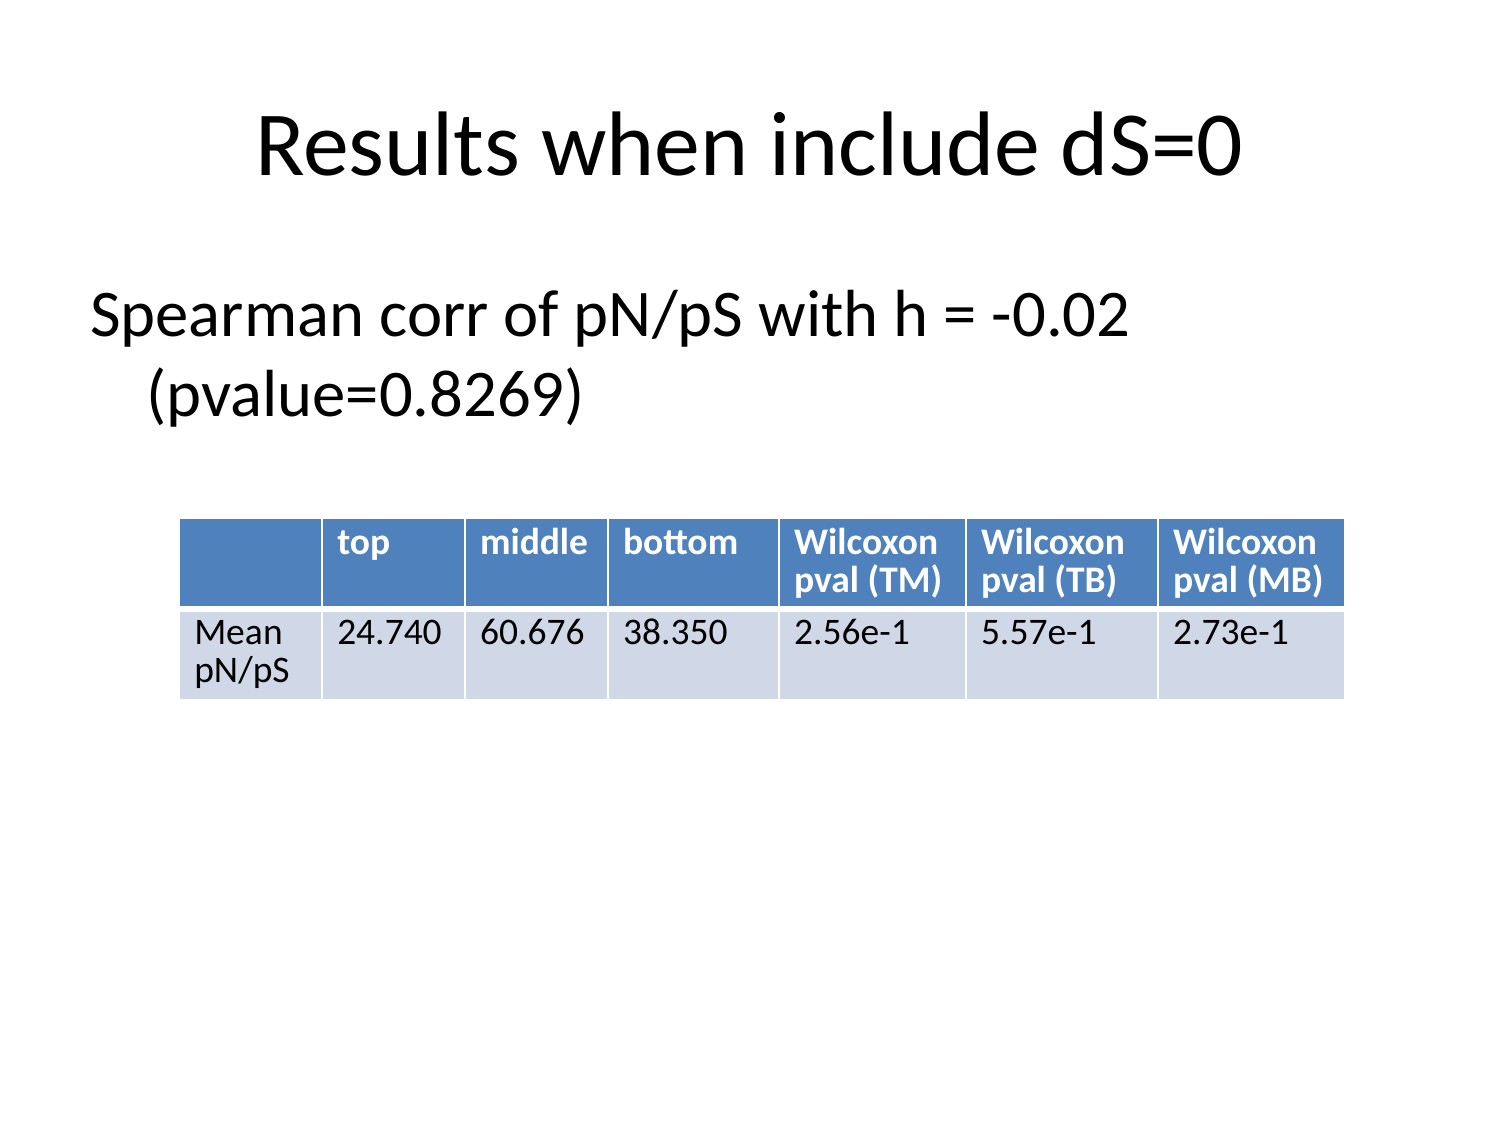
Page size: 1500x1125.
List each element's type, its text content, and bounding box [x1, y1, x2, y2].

table_cell 24.740 [323, 612, 464, 699]
table_header [180, 519, 321, 606]
table_header top [323, 519, 464, 606]
table_cell 60.676 [466, 612, 607, 699]
title Results when include dS=0 [75, 45, 1425, 233]
table_cell 5.57e-1 [967, 612, 1157, 699]
table_header Wilcoxon pval (MB) [1159, 519, 1344, 606]
table_cell 2.73e-1 [1159, 612, 1344, 699]
table_cell 2.56e-1 [780, 612, 965, 699]
table_header Wilcoxon pval (TM) [780, 519, 965, 606]
table_cell Mean pN/pS [180, 612, 321, 699]
table_header middle [466, 519, 607, 606]
table_header bottom [609, 519, 778, 606]
table_cell 38.350 [609, 612, 778, 699]
list Spearman corr of pN/pS with h = -0.02 (pvalue=0.8269) [75, 262, 1425, 1005]
table_header Wilcoxon pval (TB) [967, 519, 1157, 606]
